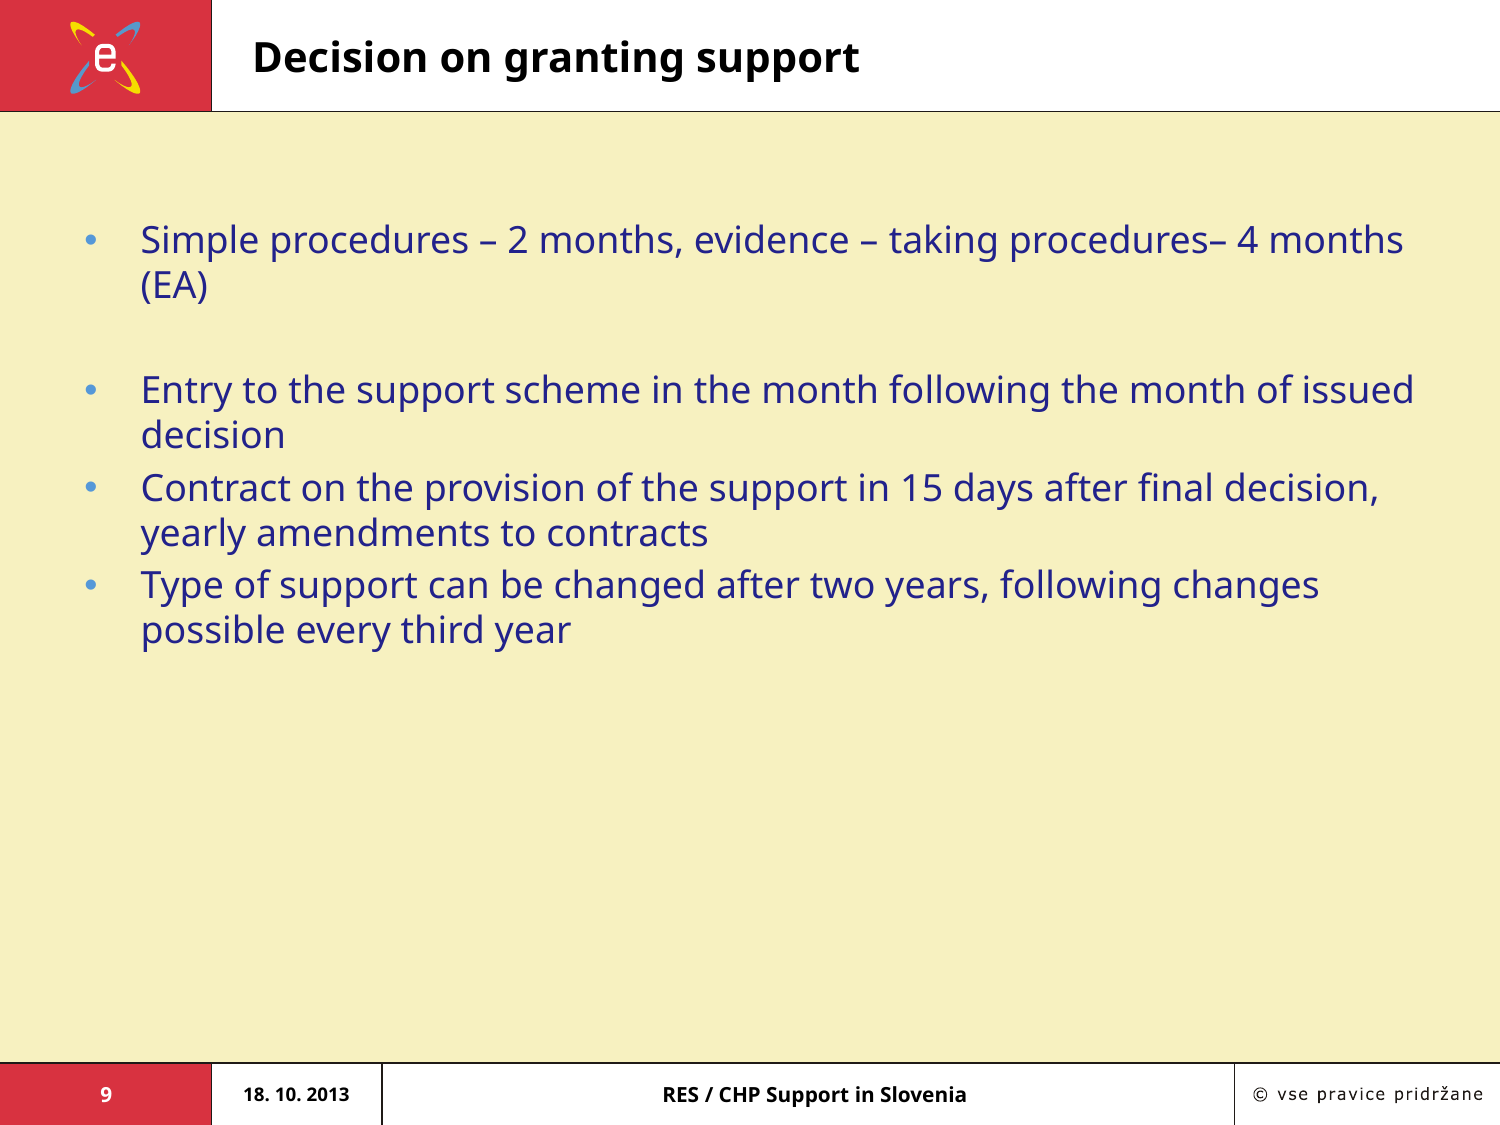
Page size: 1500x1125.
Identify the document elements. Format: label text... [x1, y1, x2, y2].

title Decision on granting support [236, 0, 1458, 113]
slide_number 18. 10. 2013 [212, 1062, 380, 1125]
footer RES / CHP Support in Slovenia [380, 1062, 1234, 1125]
list Simple procedures – 2 months, evidence – taking procedures– 4 months (EA) Entry to the support scheme in the month following the month of issued decision Contract on the provision of the support in 15 days after final decision, yearly amendments to contracts Type of support can be changed after two years, following changes possible every third year [69, 156, 1460, 1026]
slide_number 9 [0, 1062, 212, 1125]
